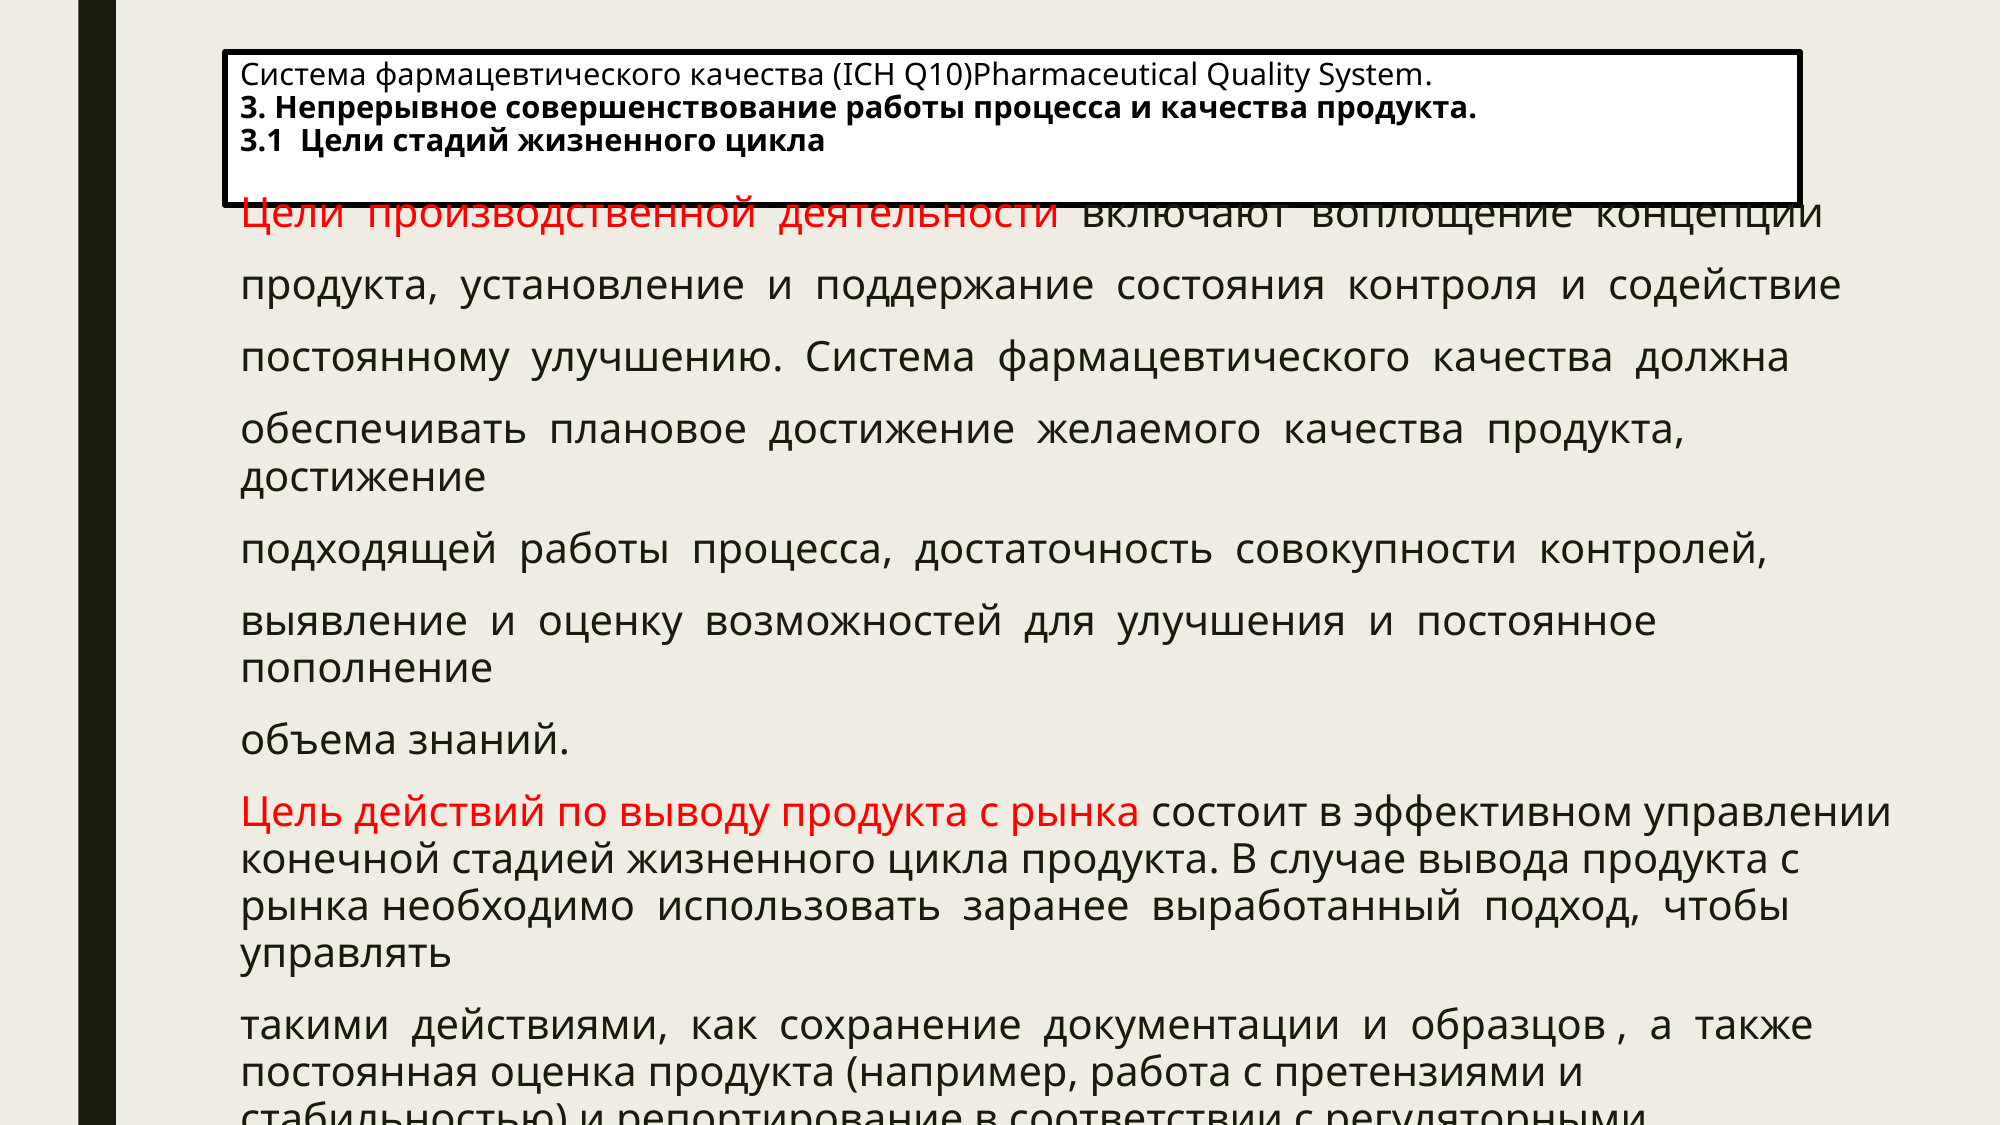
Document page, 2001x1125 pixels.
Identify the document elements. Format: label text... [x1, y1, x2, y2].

list Цели производственной деятельности включают воплощение концепции продукта, установление и поддержание состояния контроля и содействие постоянному улучшению. Система фармацевтического качества должна обеспечивать плановое достижение желаемого качества продукта, достижение подходящей работы процесса, достаточность совокупности контролей, выявление и оценку возможностей для улучшения и постоянное пополнение объема знаний. Цель действий по выводу продукта с рынка состоит в эффективном управлении конечной стадией жизненного цикла продукта. В случае вывода продукта с рынка необходимо использовать заранее выработанный подход, чтобы управлять такими действиями, как сохранение документации и образцов , а также постоянная оценка продукта (например, работа с претензиями и стабильностью) и репортирование в соответствии с регуляторными требованиями. [225, 182, 1911, 1076]
title Система фармацевтического качества (ICH Q10)Pharmaceutical Quality System. 3. Непрерывное совершенствование работы процесса и качества продукта. 3.1 Цели стадий жизненного цикла [222, 49, 1803, 208]
